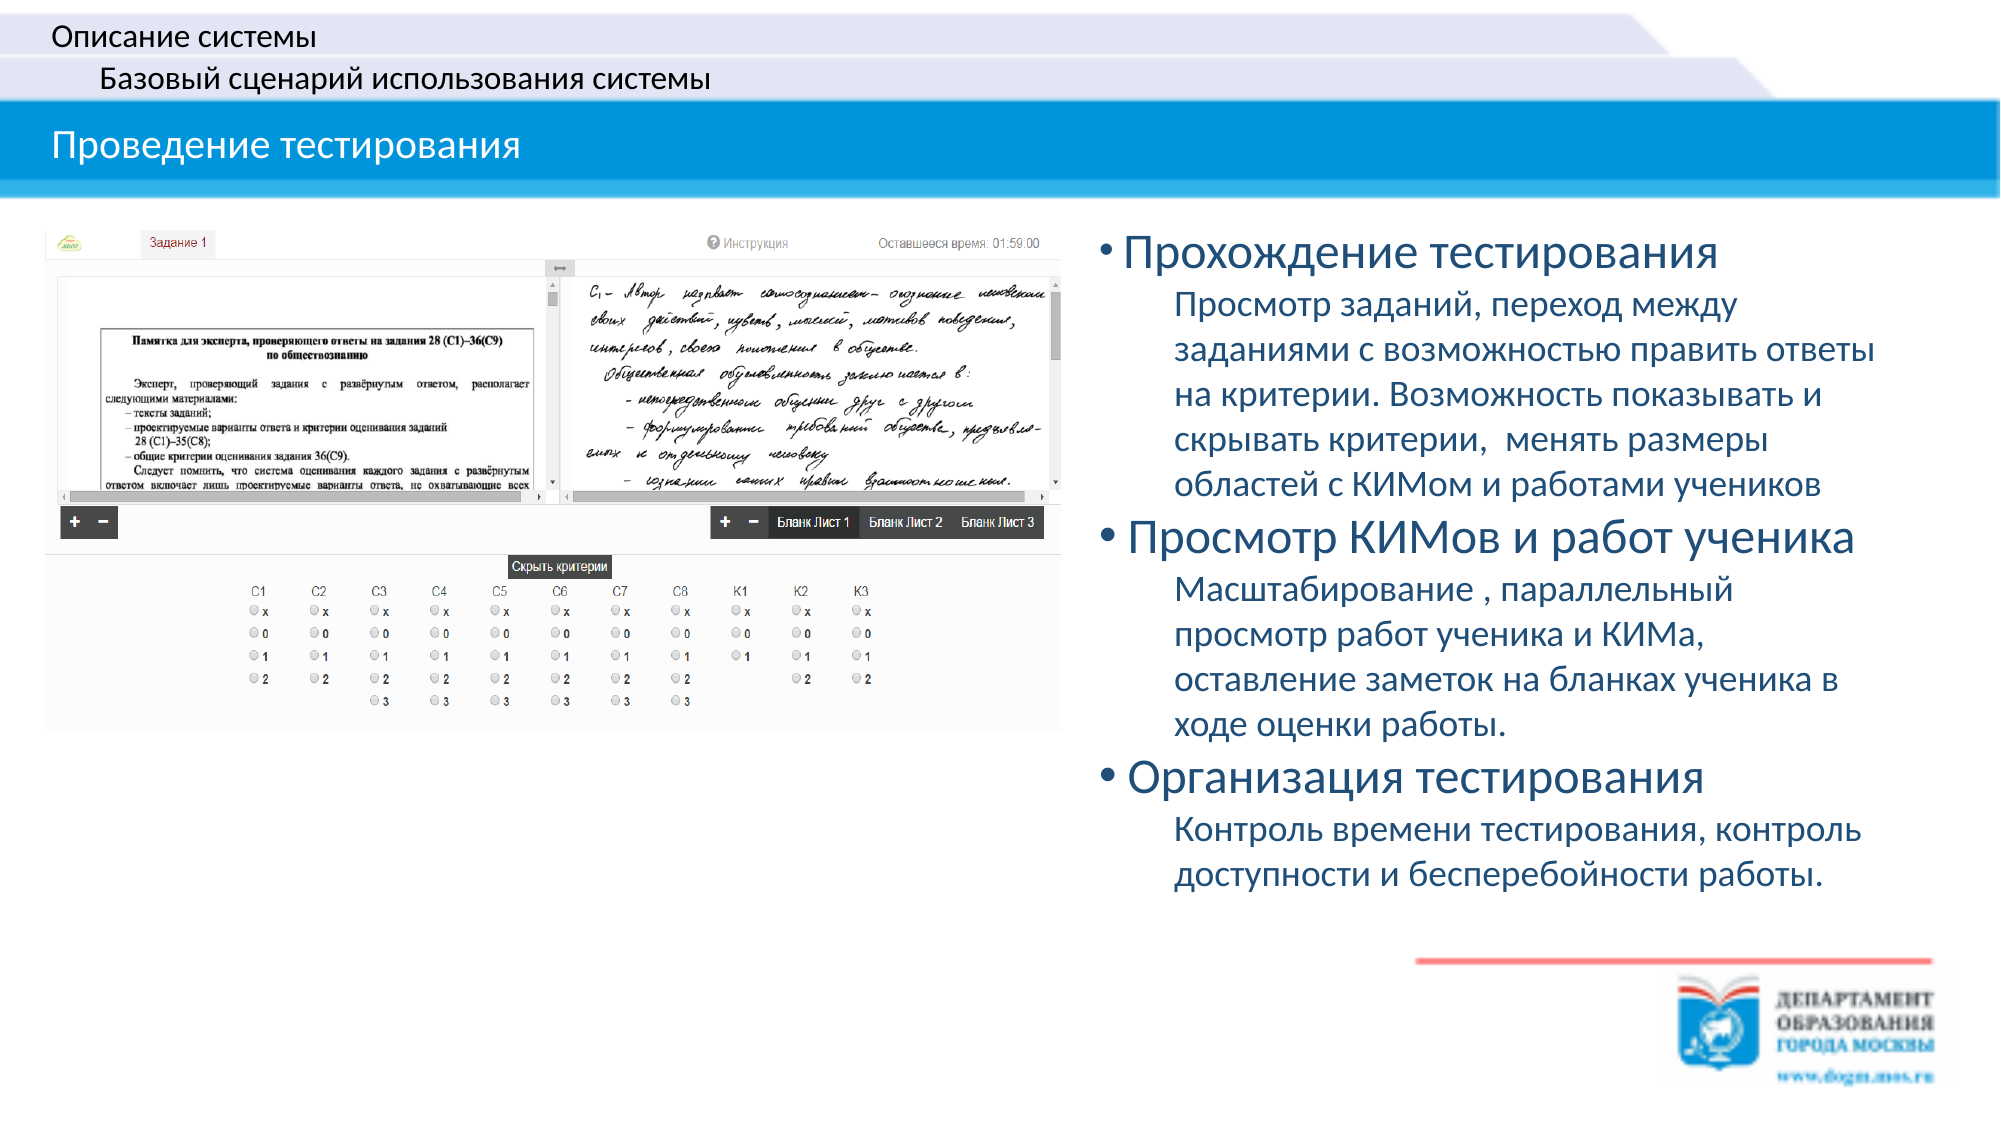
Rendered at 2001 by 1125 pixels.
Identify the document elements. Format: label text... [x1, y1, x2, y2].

picture [0, 0, 2001, 1125]
text_box Проведение тестирования [36, 109, 537, 174]
text_box Базовый сценарий использования системы [84, 48, 728, 104]
text_box Описание системы [36, 7, 333, 62]
text_box Прохождение тестирования Просмотр заданий, переход между заданиями с возможностью править ответы на критерии. Возможность показывать и скрывать критерии, менять размеры областей с КИМом и работами учеников Просмотр КИМов и работ ученика Масштабирование , параллельный просмотр работ ученика и КИМа, оставление заметок на бланках ученика в ходе оценки работы. Организация тестирования Контроль времени тестирования, контроль доступности и бесперебойности работы. [1084, 211, 1908, 902]
